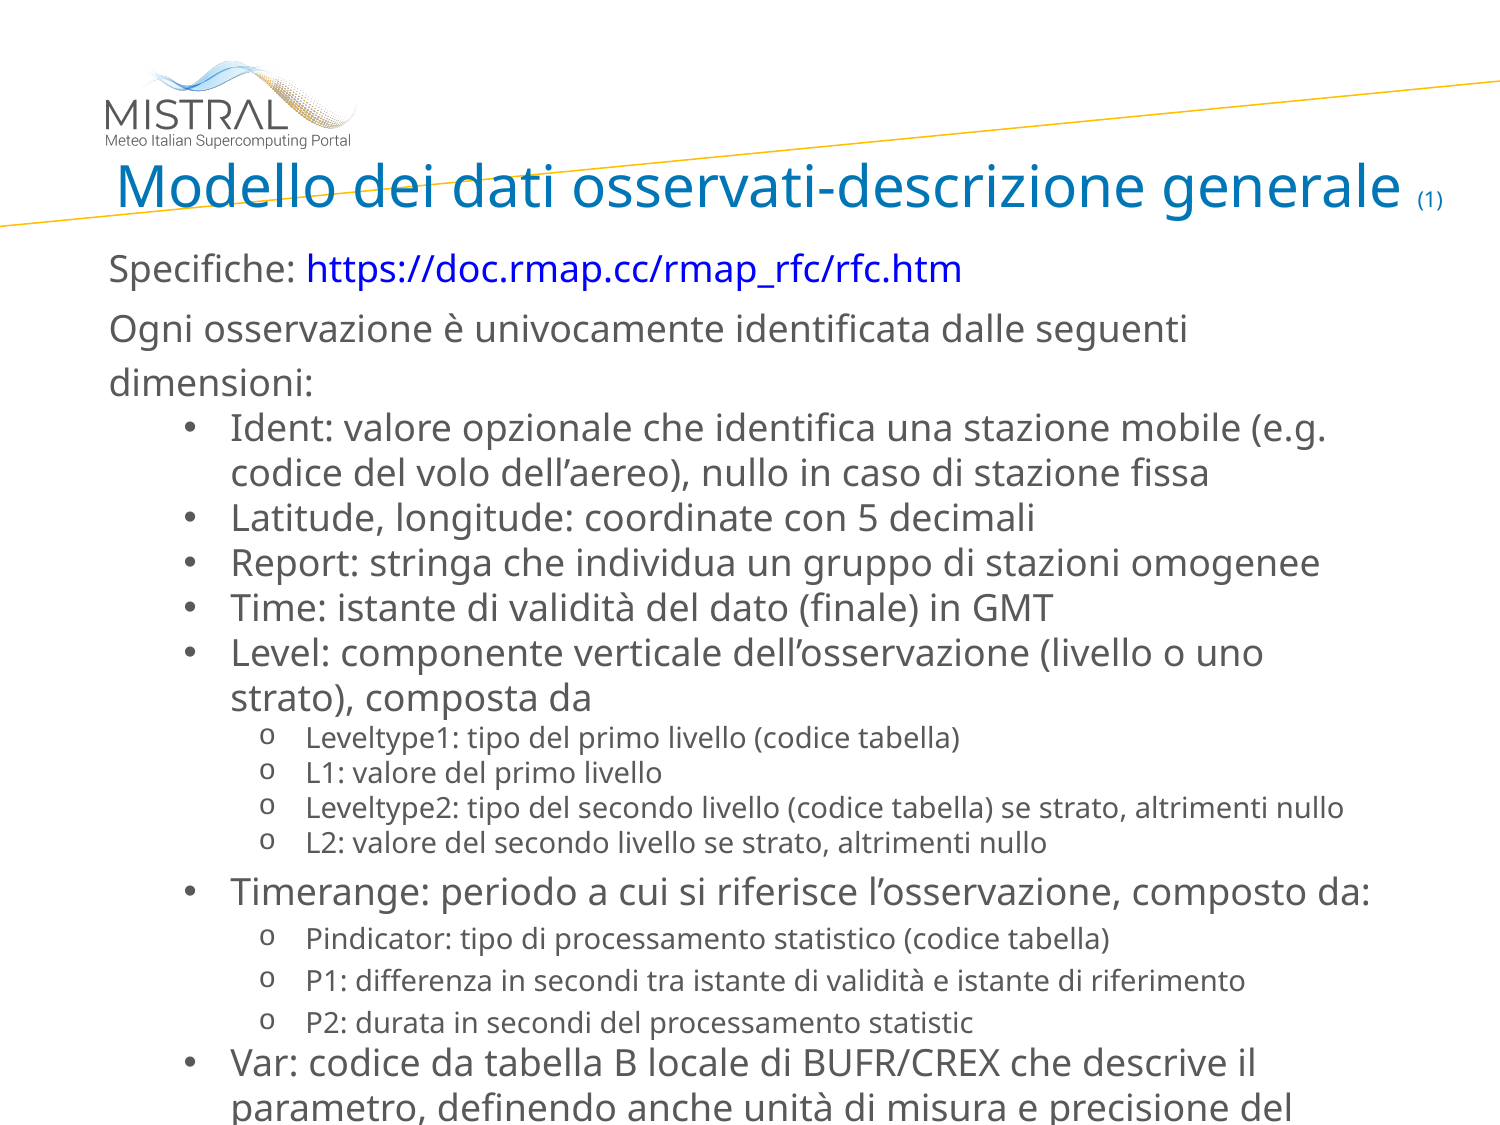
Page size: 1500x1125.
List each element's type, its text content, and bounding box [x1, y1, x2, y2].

text_box Specifiche: https://doc.rmap.cc/rmap_rfc/rfc.htm Ogni osservazione è univocamente identificata dalle seguenti dimensioni: Ident: valore opzionale che identifica una stazione mobile (e.g. codice del volo dell’aereo), nullo in caso di stazione fissa Latitude, longitude: coordinate con 5 decimali Report: stringa che individua un gruppo di stazioni omogenee Time: istante di validità del dato (finale) in GMT Level: componente verticale dell’osservazione (livello o uno strato), composta da Leveltype1: tipo del primo livello (codice tabella) L1: valore del primo livello Leveltype2: tipo del secondo livello (codice tabella) se strato, altrimenti nullo L2: valore del secondo livello se strato, altrimenti nullo Timerange: periodo a cui si riferisce l’osservazione, composto da: Pindicator: tipo di processamento statistico (codice tabella) P1: differenza in secondi tra istante di validità e istante di riferimento P2: durata in secondi del processamento statistic Var: codice da tabella B locale di BUFR/CREX che descrive il parametro, definendo anche unità di misura e precisione del valore associato [93, 227, 1411, 1125]
text_box Modello dei dati osservati-descrizione generale (1) [93, 142, 1465, 227]
picture [0, 0, 462, 225]
picture [0, 219, 93, 269]
